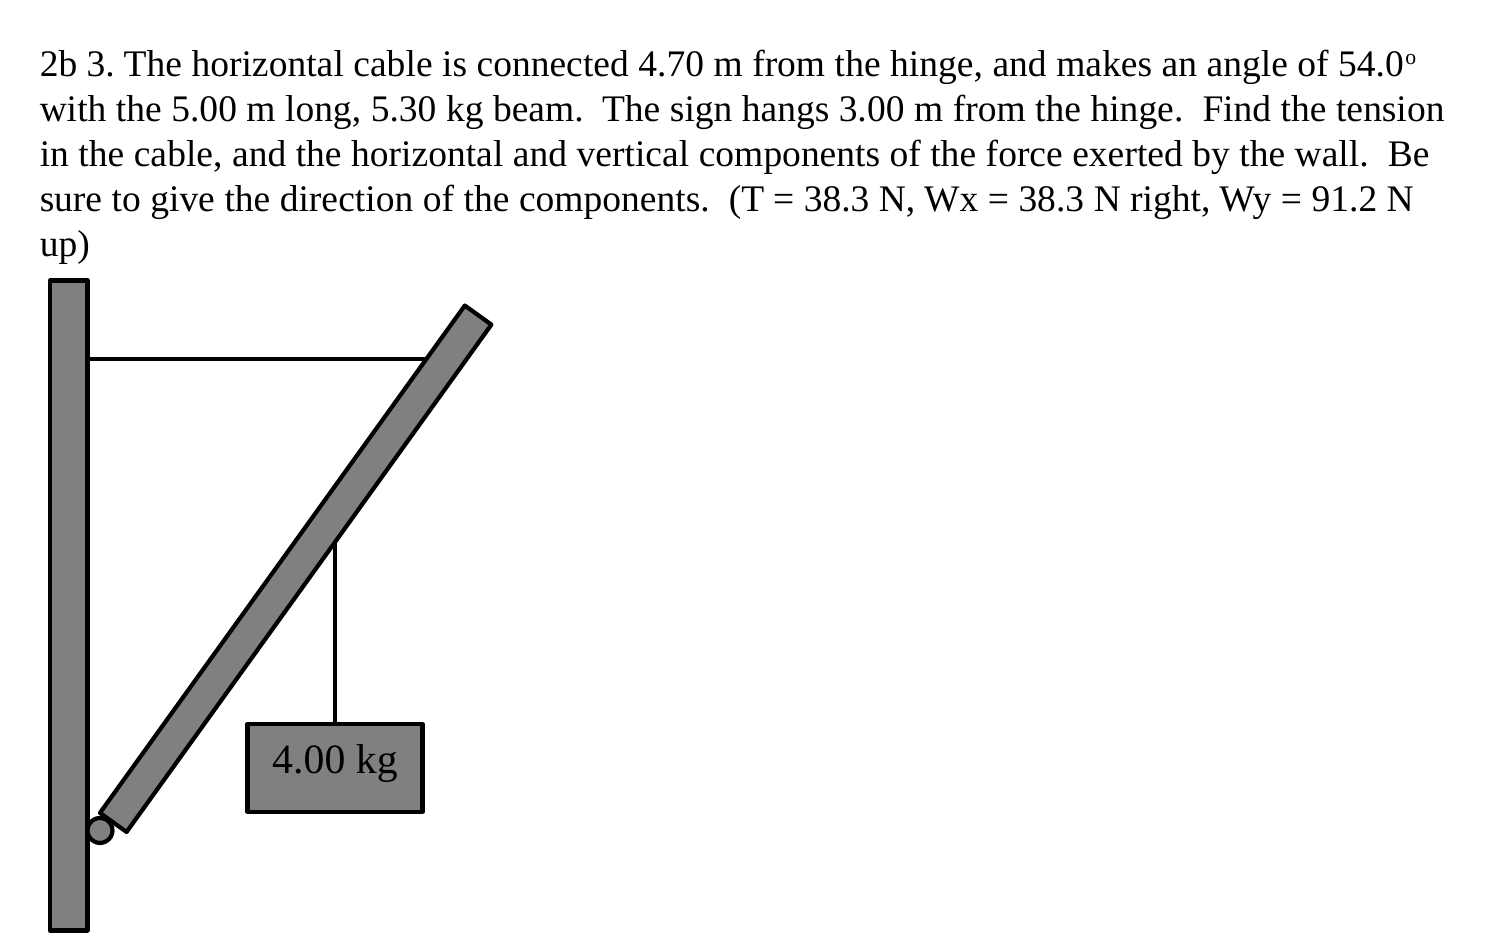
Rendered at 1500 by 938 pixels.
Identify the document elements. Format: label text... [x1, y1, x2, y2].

text_box 2b 3. The horizontal cable is connected 4.70 m from the hinge, and makes an angle of 54.0o with the 5.00 m long, 5.30 kg beam. The sign hangs 3.00 m from the hinge. Find the tension in the cable, and the horizontal and vertical components of the force exerted by the wall. Be sure to give the direction of the components. (T = 38.3 N, Wx = 38.3 N right, Wy = 91.2 N up) [24, 31, 1475, 316]
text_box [49, 255, 426, 931]
